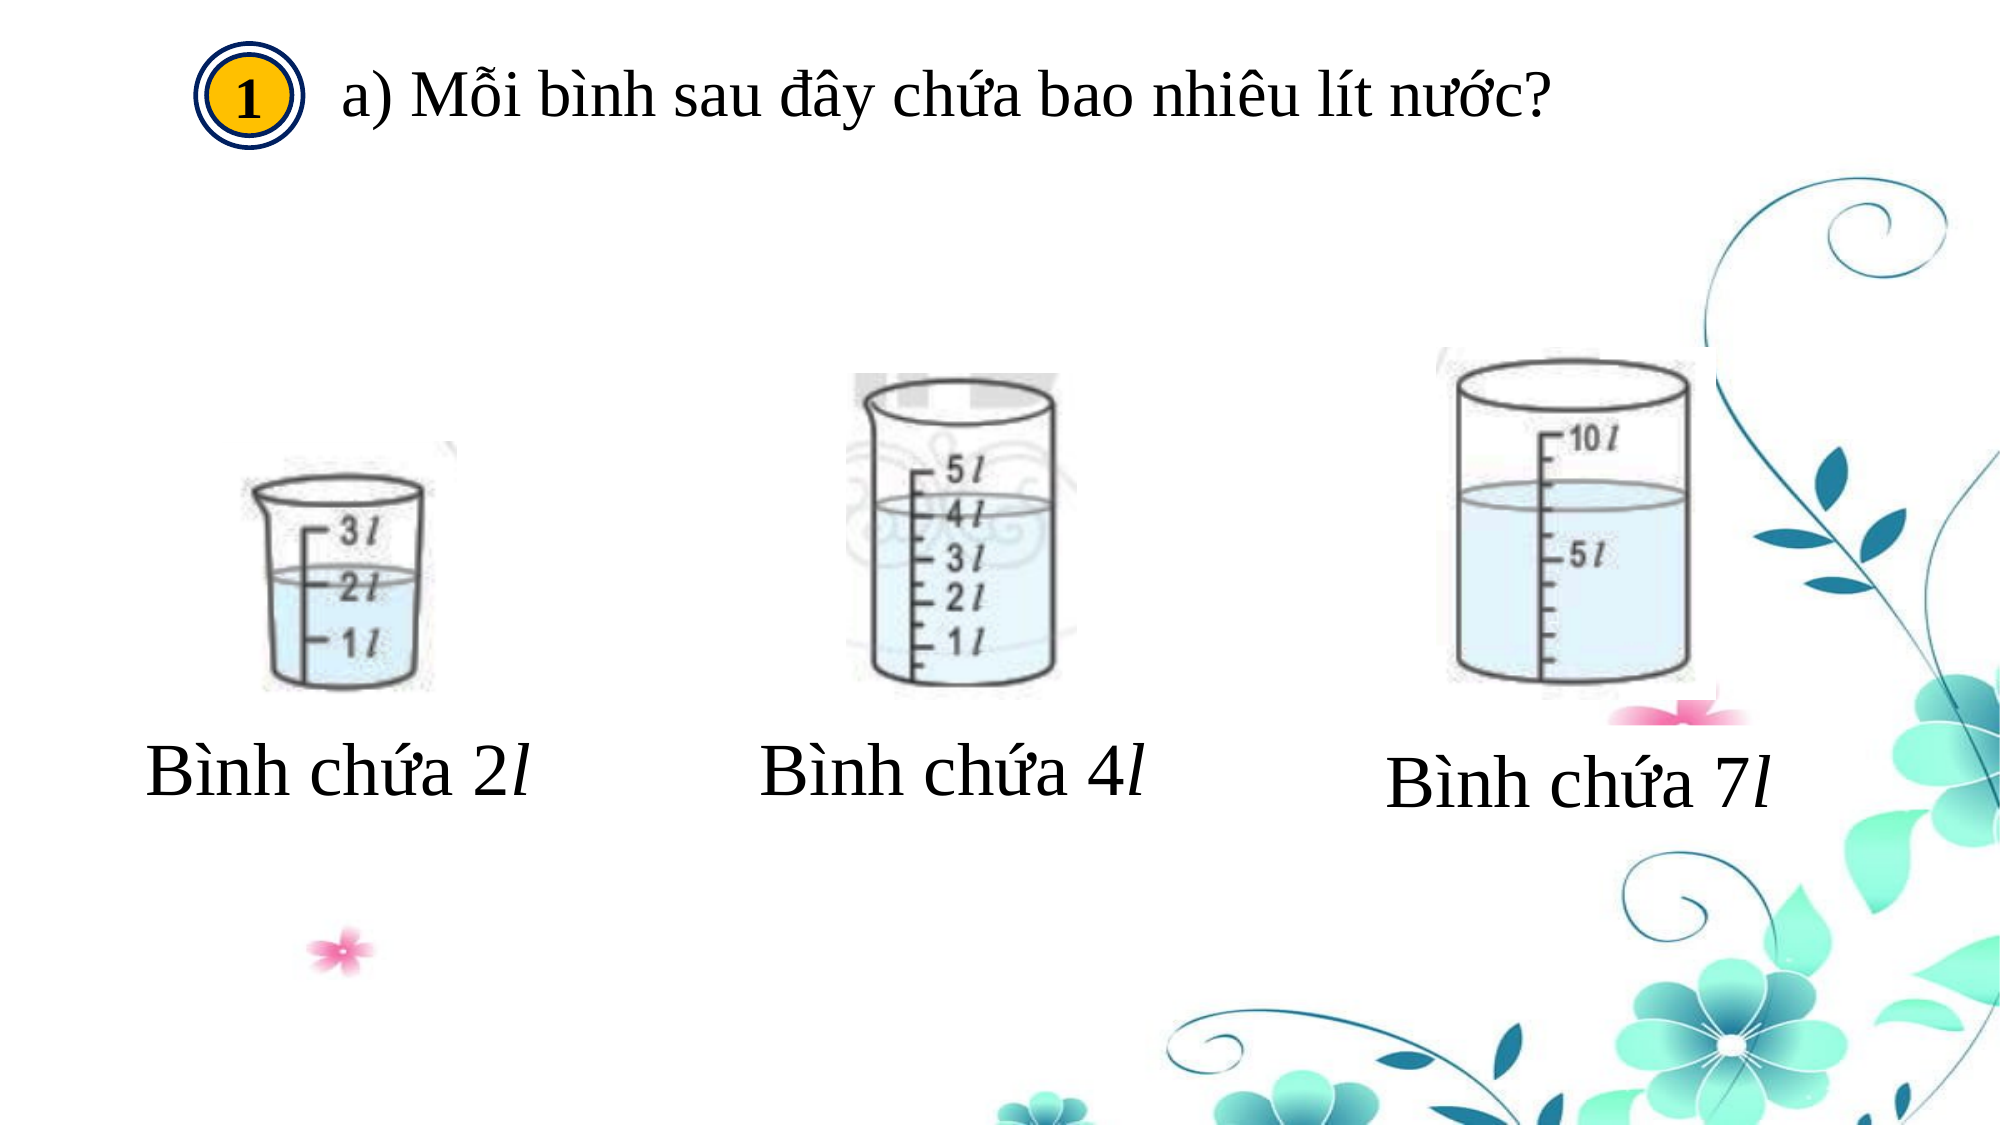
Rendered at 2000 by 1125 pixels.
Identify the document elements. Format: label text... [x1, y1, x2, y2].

text_box Bình chứa 2l [112, 711, 565, 820]
text_box Bình chứa 7l [1352, 723, 1805, 832]
text_box Bình chứa 4l [726, 711, 1179, 820]
picture [0, 0, 2000, 1125]
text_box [195, 42, 1875, 148]
